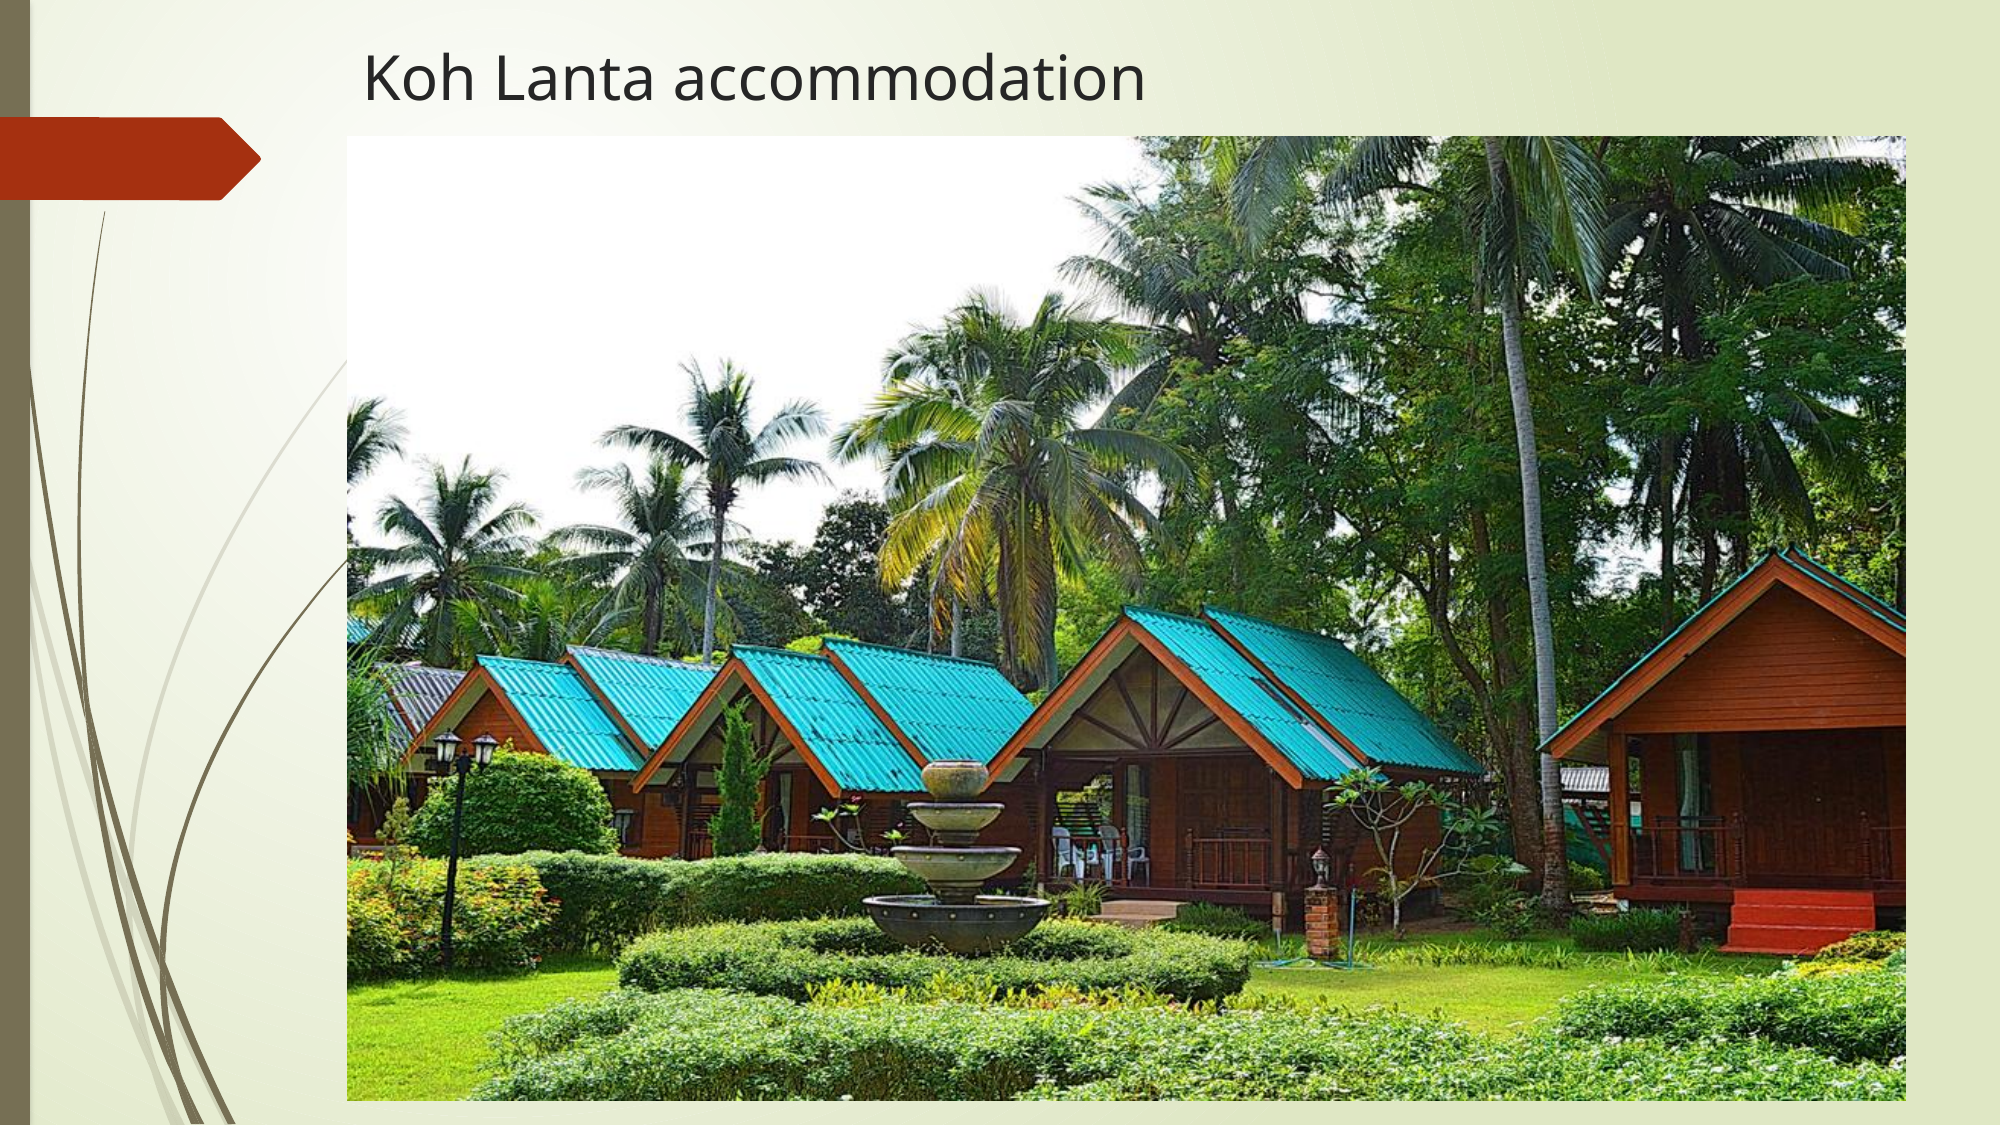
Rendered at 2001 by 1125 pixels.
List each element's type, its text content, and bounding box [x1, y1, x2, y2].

title Koh Lanta accommodation [347, 30, 1614, 121]
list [346, 136, 1906, 1101]
